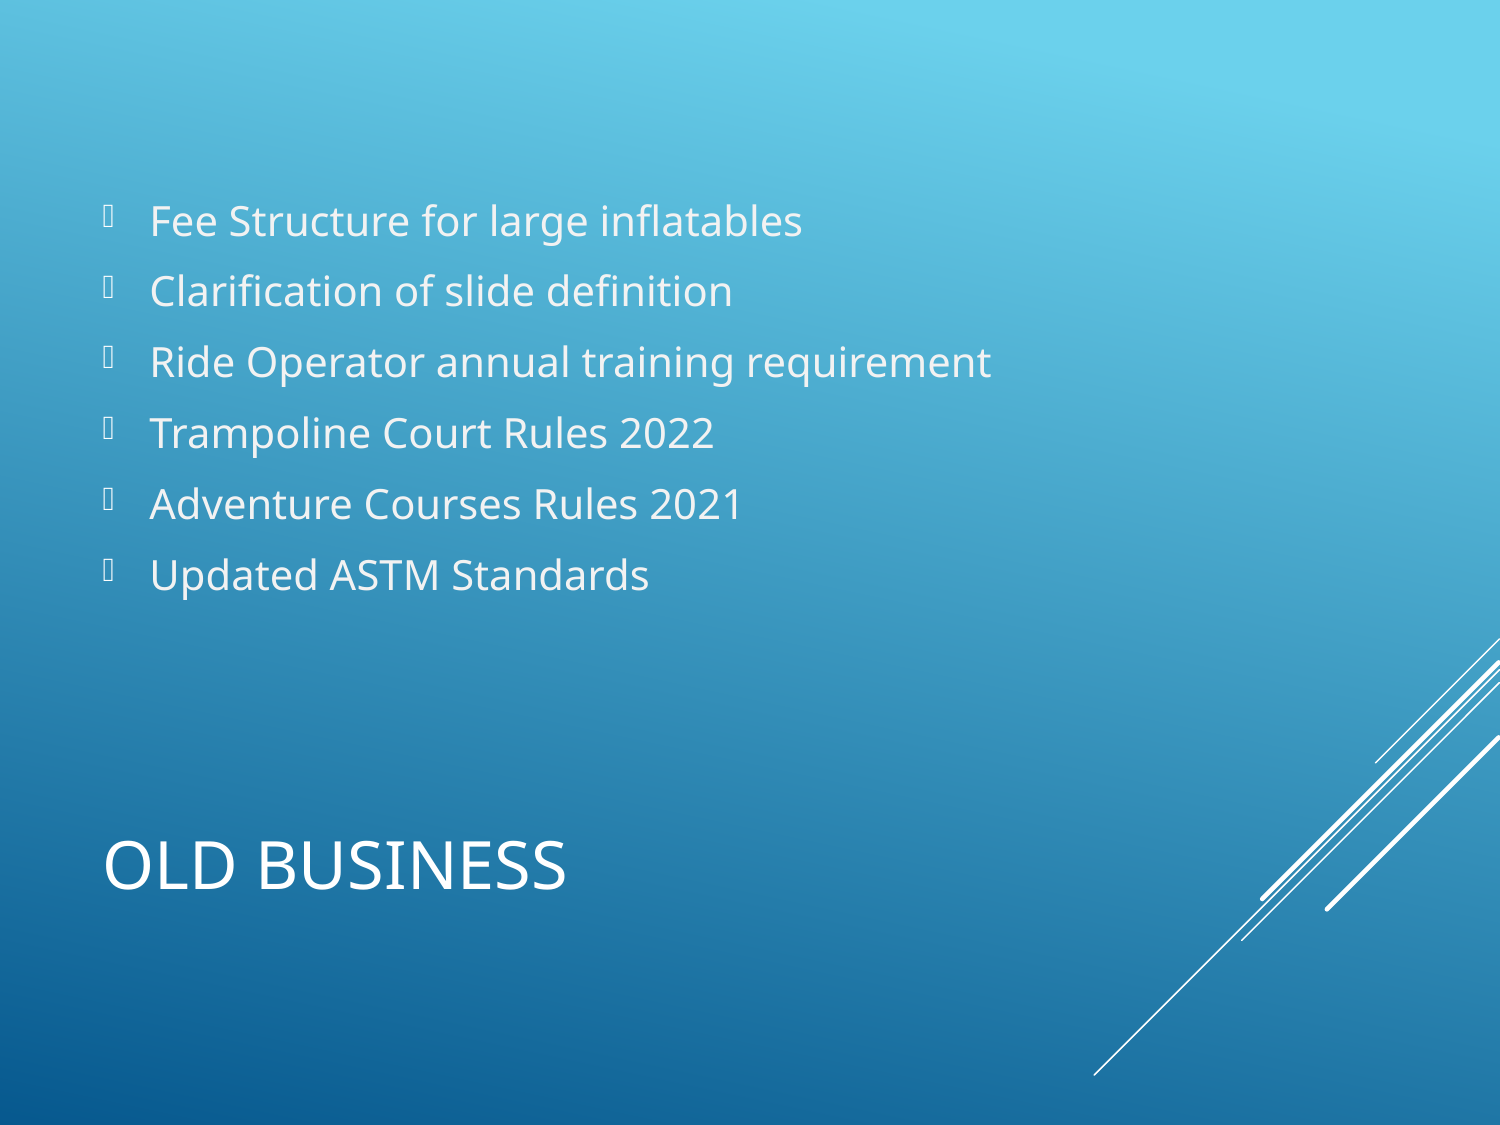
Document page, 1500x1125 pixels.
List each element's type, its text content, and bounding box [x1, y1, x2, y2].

list Fee Structure for large inflatables Clarification of slide definition Ride Operator annual training requirement Trampoline Court Rules 2022 Adventure Courses Rules 2021 Updated ASTM Standards [87, 87, 1163, 706]
title OLD BUSINESS [87, 737, 1163, 988]
